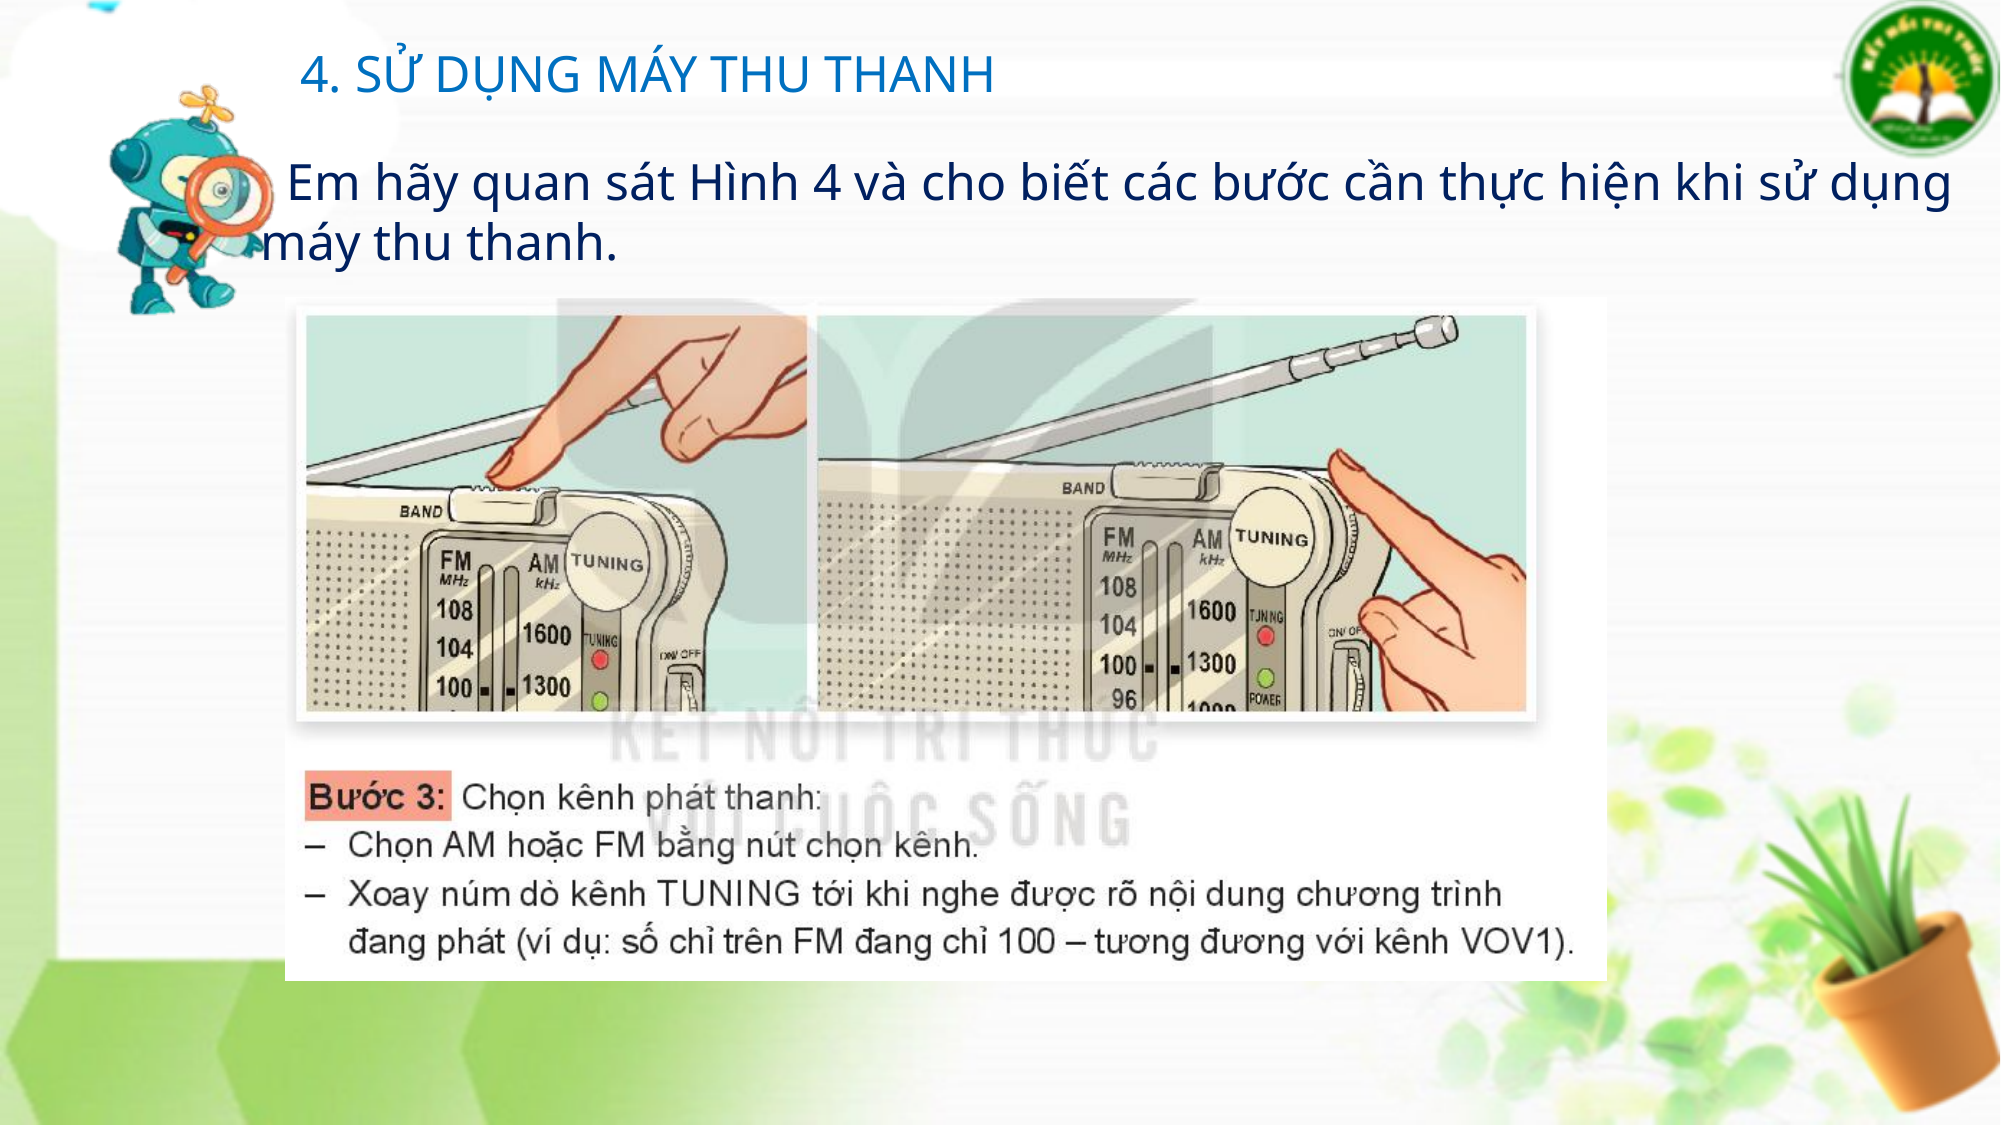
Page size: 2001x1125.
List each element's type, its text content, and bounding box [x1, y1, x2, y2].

picture [0, 0, 2001, 1125]
text_box Em hãy quan sát Hình 4 và cho biết các bước cần thực hiện khi sử dụng máy thu thanh. [283, 143, 1987, 278]
text_box 4. SỬ DỤNG MÁY THU THANH [285, 35, 1355, 111]
